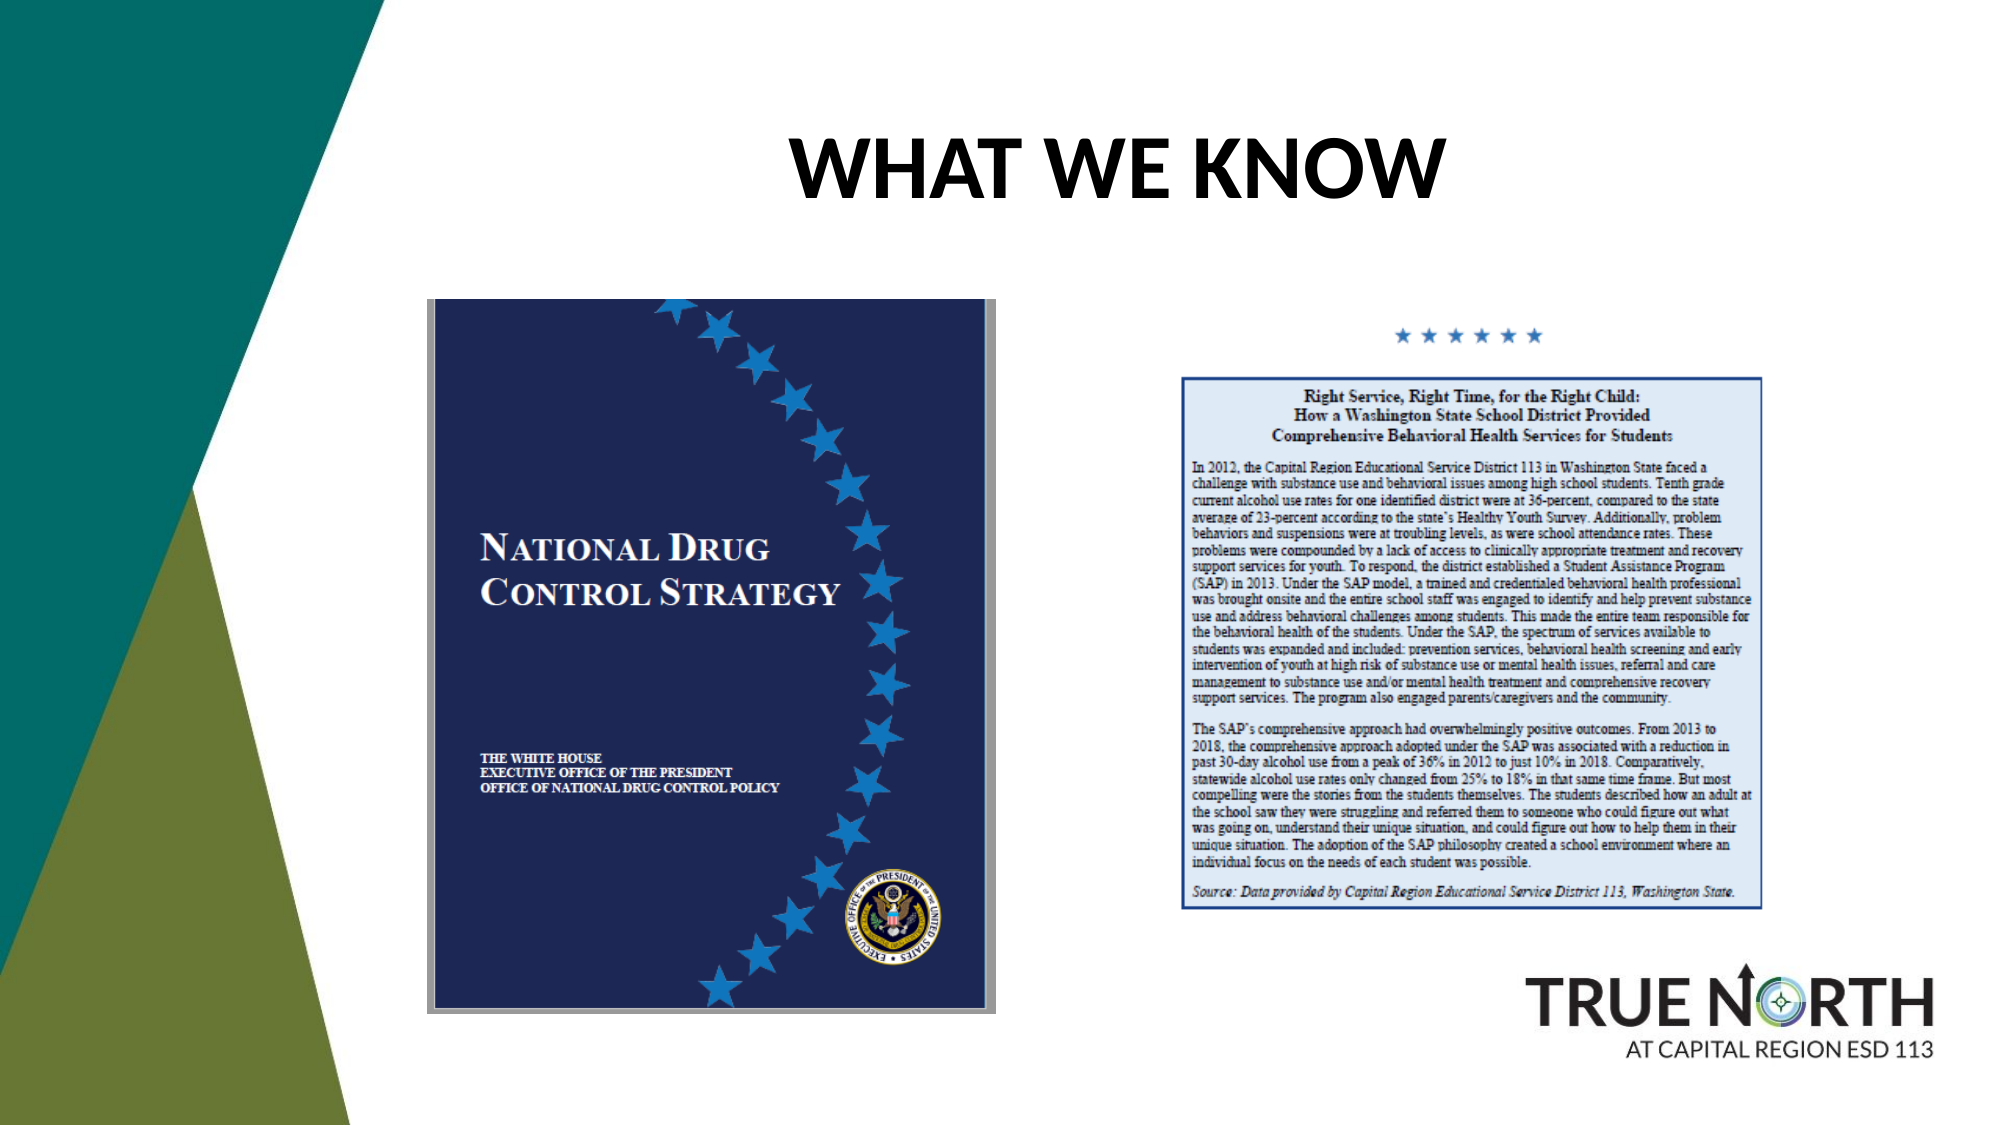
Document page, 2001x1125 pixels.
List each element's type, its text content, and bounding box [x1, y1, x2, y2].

title WHAT WE KNOW [373, 59, 1863, 278]
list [1152, 299, 1789, 930]
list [427, 299, 996, 1014]
picture [0, 0, 2001, 1125]
